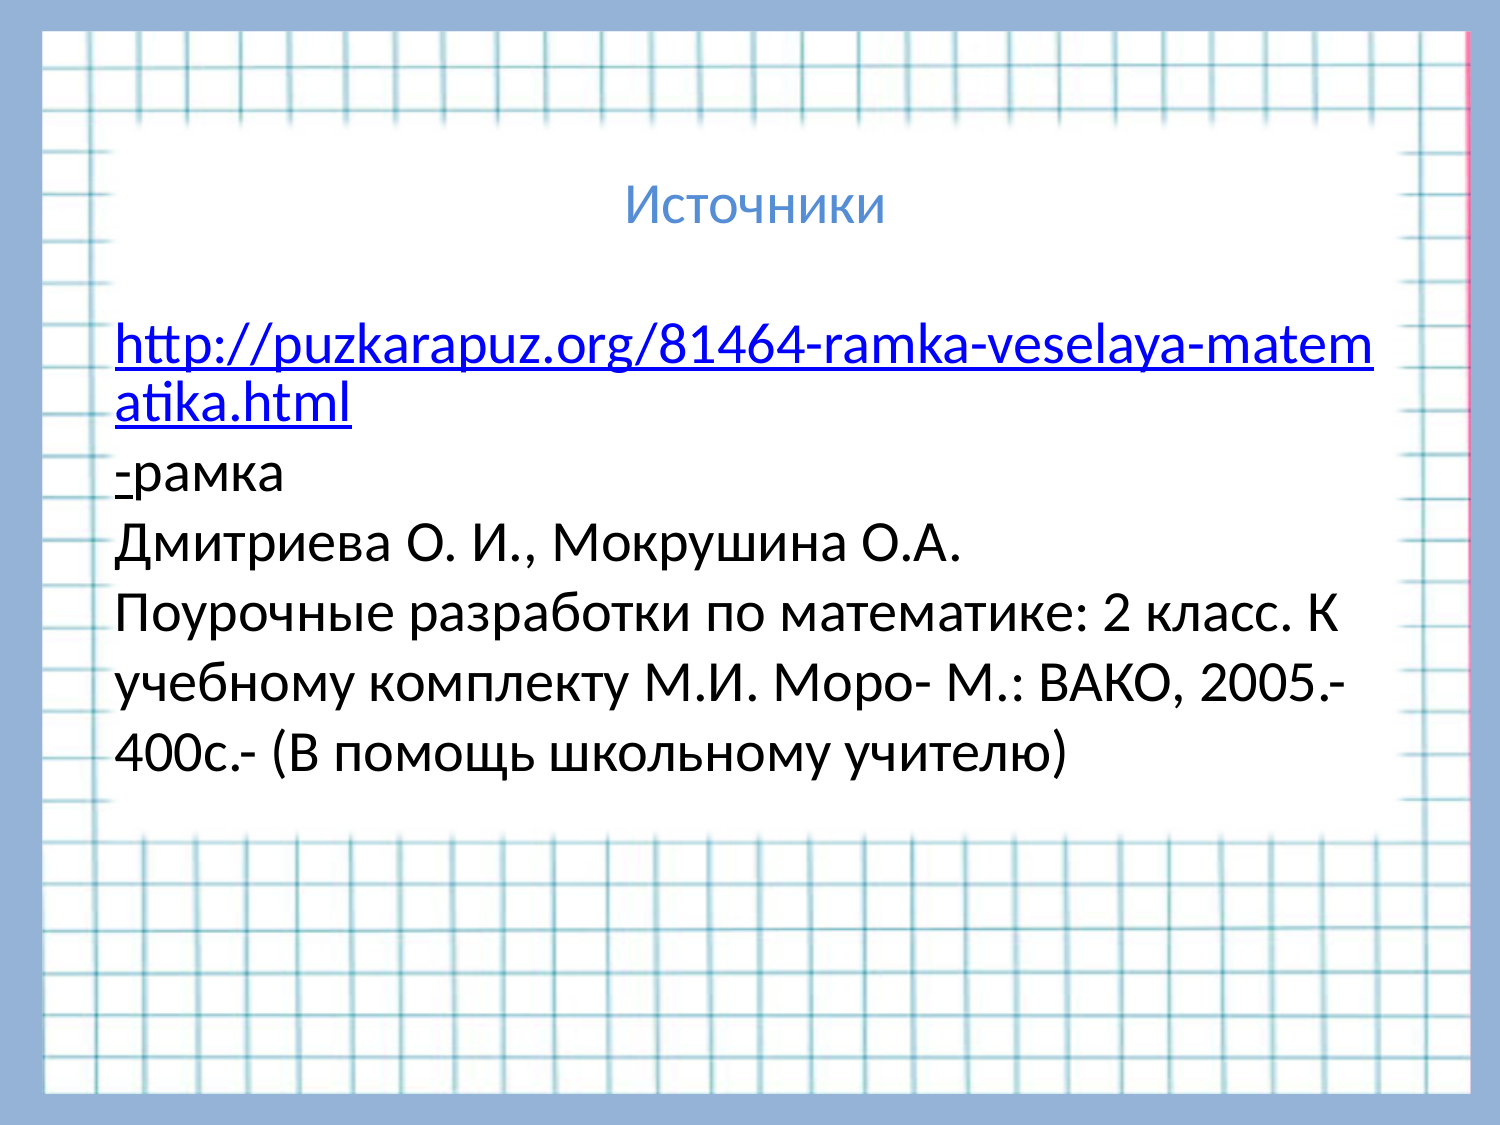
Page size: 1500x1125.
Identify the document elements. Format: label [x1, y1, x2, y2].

picture [41, 30, 1471, 1095]
text_box [0, 0, 1500, 1125]
